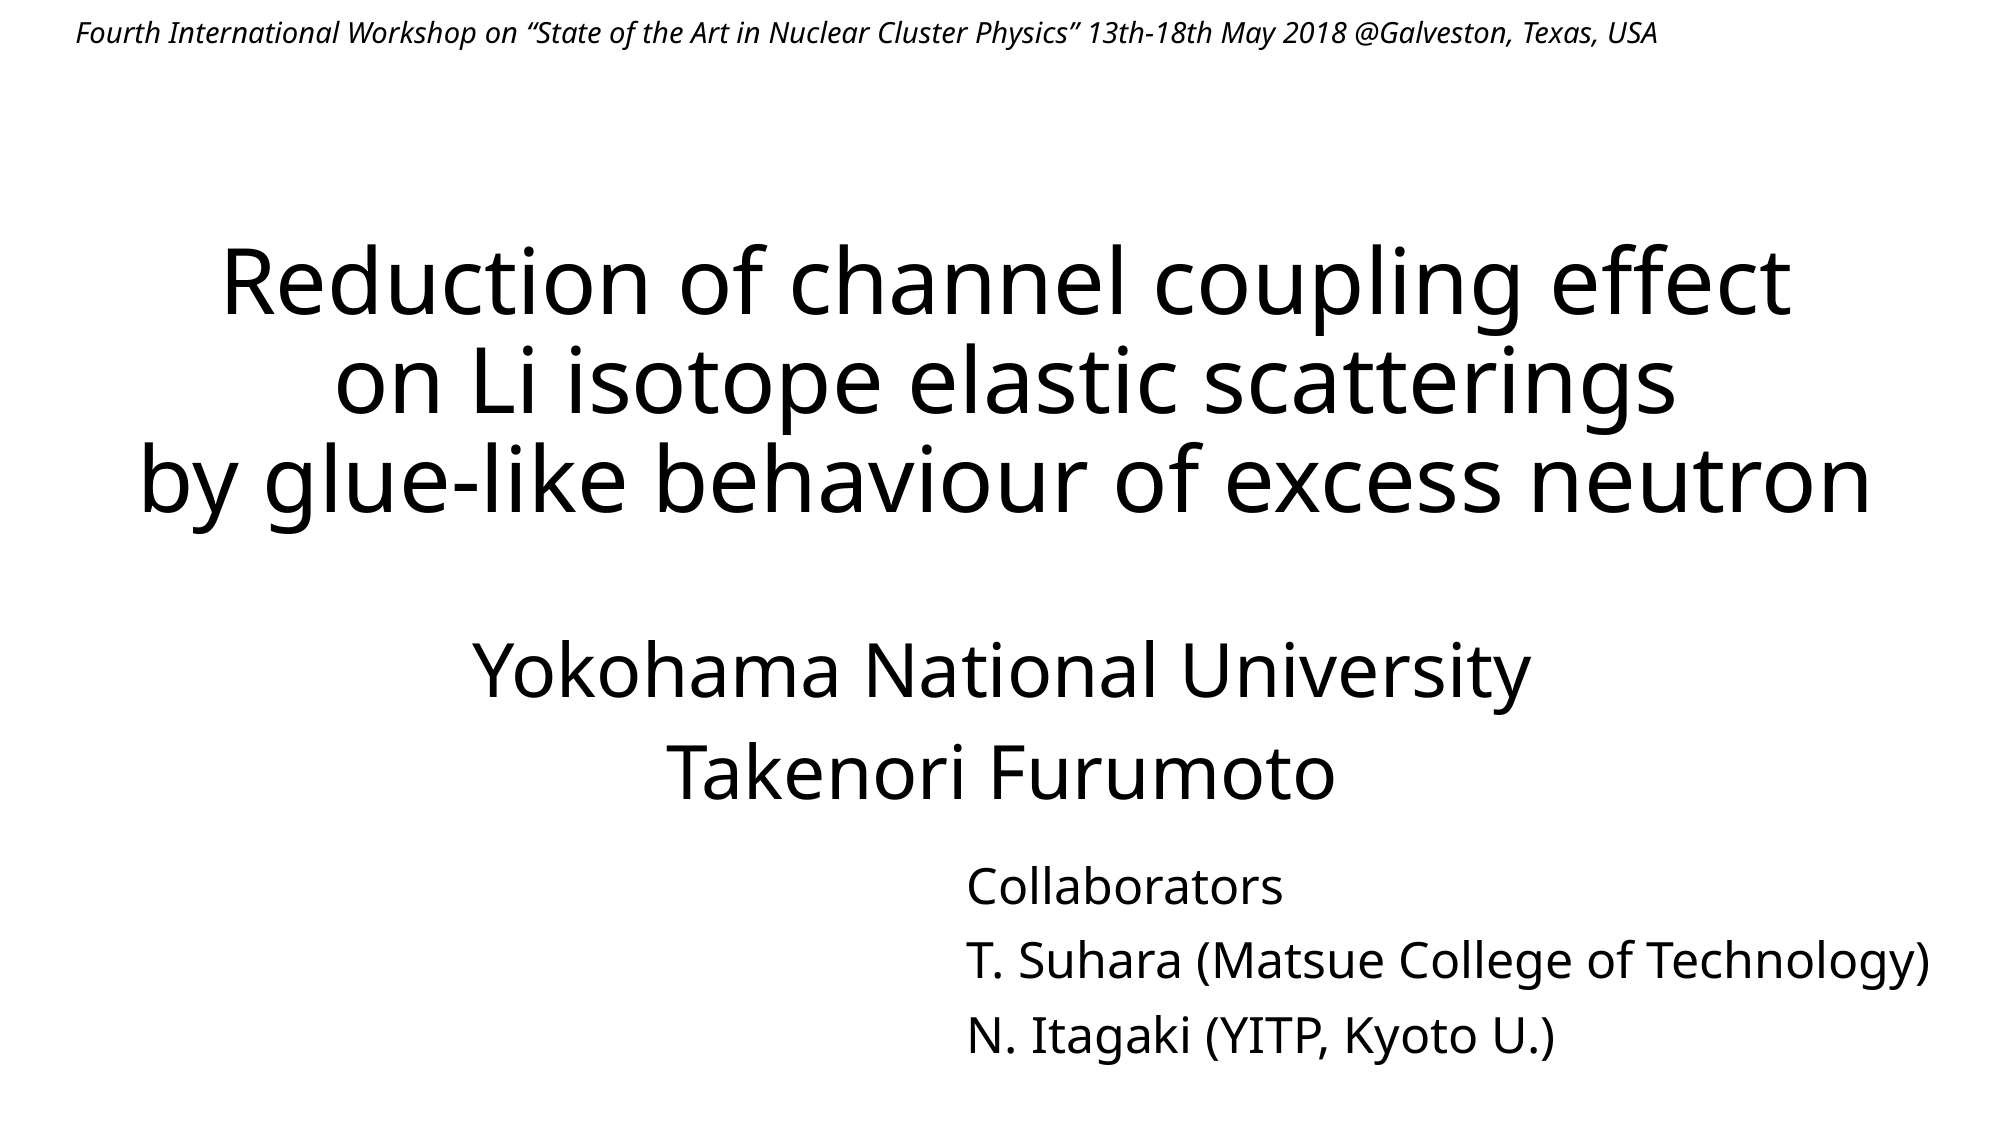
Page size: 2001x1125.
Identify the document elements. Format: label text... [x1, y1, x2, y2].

title Reduction of channel coupling effect on Li isotope elastic scatterings by glue-like behaviour of excess neutron [49, 148, 1965, 540]
subtitle Yokohama National University Takenori Furumoto [252, 625, 1753, 898]
text_box Fourth International Workshop on “State of the Art in Nuclear Cluster Physics” 13th-18th May 2018 @Galveston, Texas, USA [60, 7, 1675, 57]
text_box Collaborators T. Suhara (Matsue College of Technology) N. Itagaki (YITP, Kyoto U.) [951, 853, 2000, 1125]
